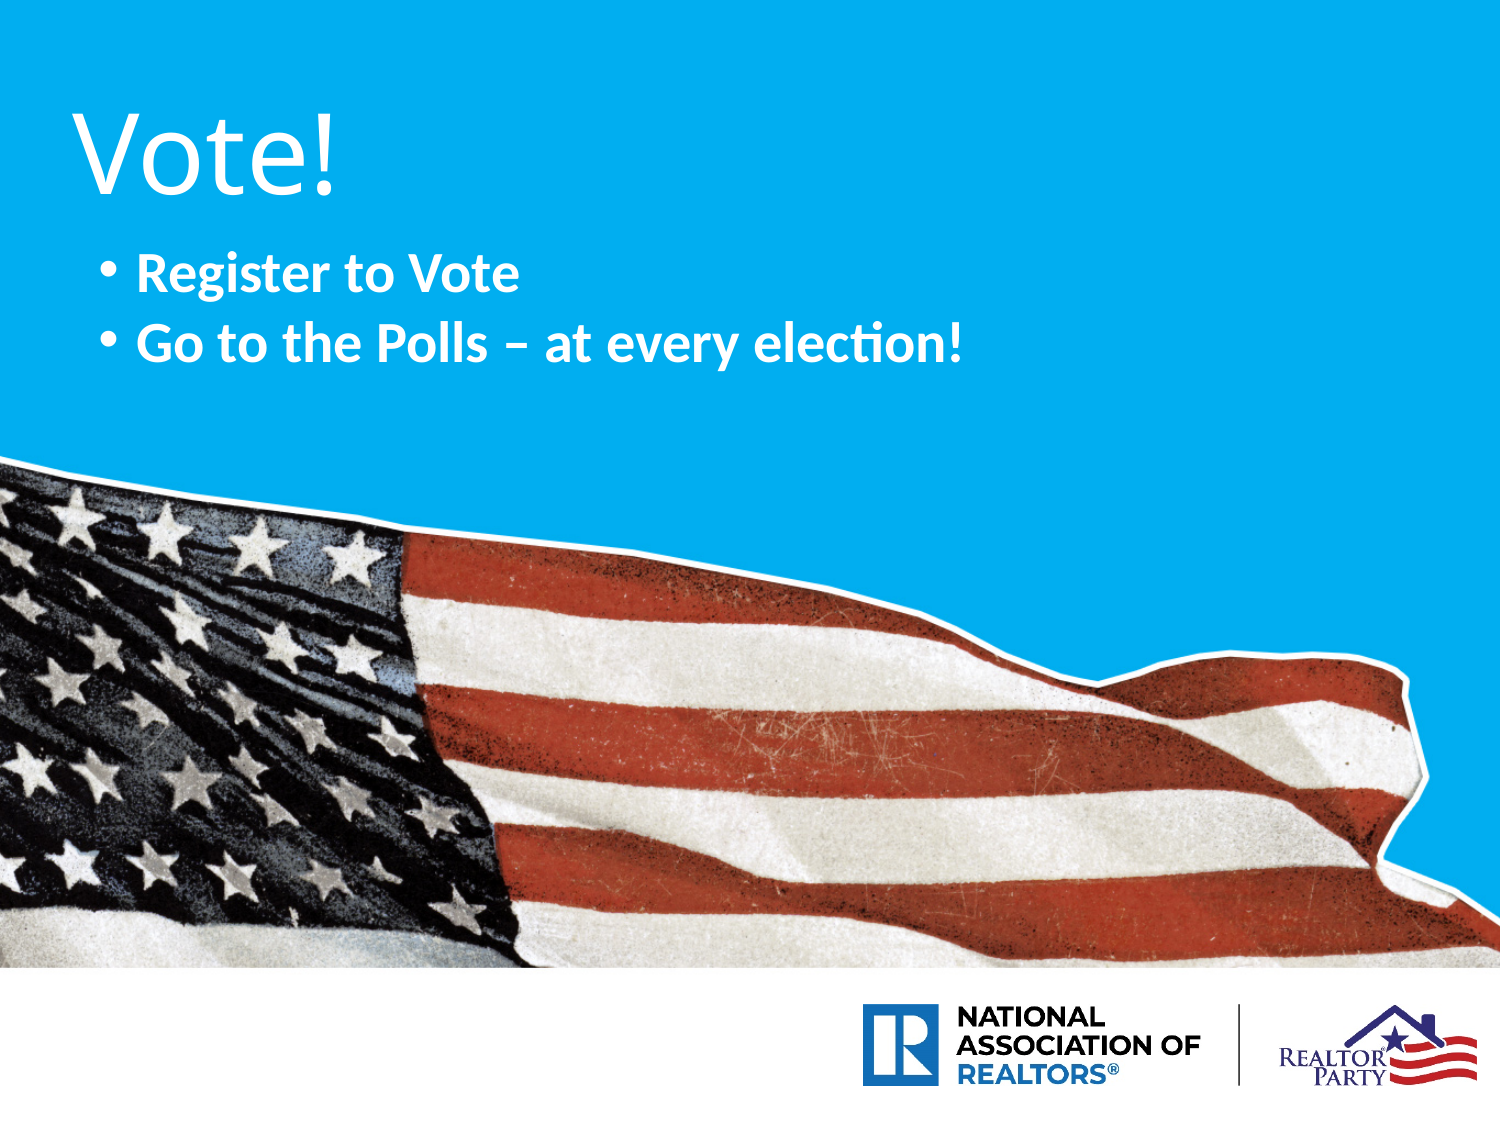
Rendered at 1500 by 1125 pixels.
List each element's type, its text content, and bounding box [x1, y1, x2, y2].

text_box Register to Vote Go to the Polls – at every election! [83, 226, 1100, 382]
text_box Vote! [57, 74, 355, 225]
picture [0, 457, 1500, 1125]
